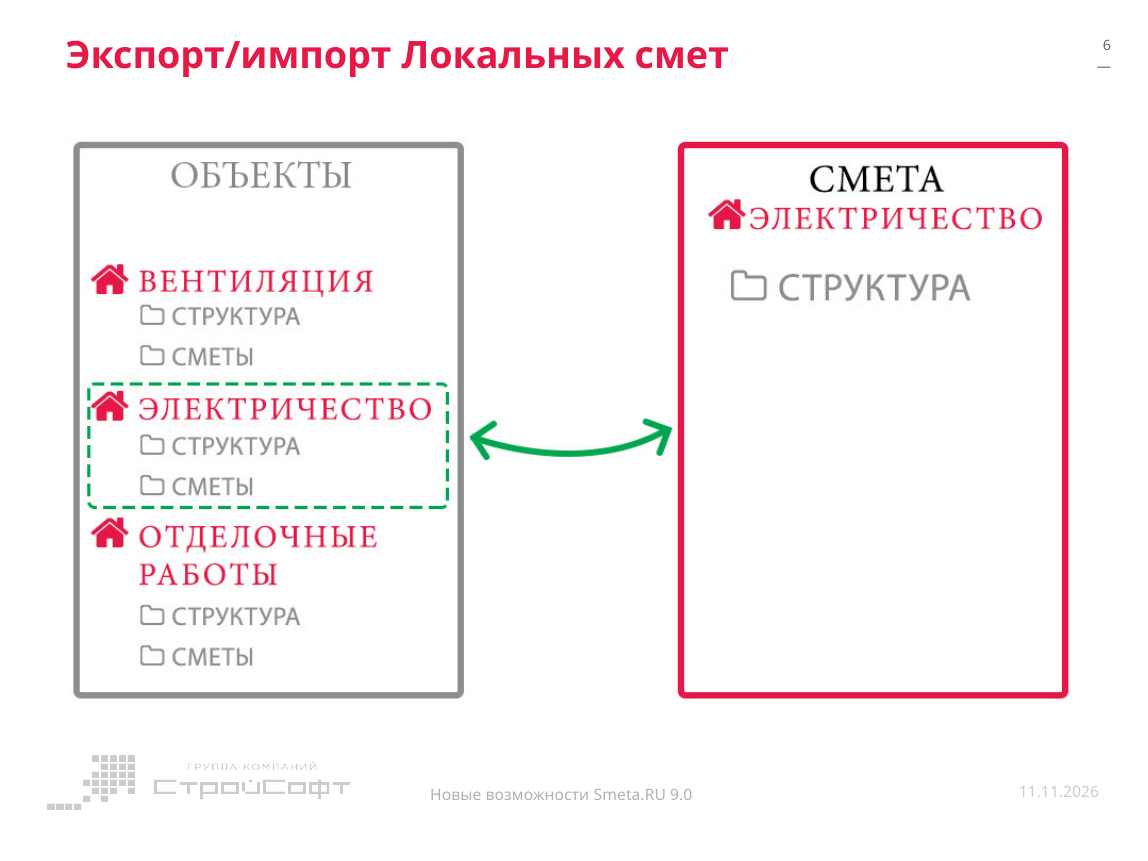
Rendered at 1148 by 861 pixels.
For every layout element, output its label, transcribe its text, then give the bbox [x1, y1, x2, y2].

title Экспорт/импорт Локальных смет [65, 28, 904, 77]
picture [47, 755, 350, 810]
picture [0, 111, 1112, 739]
slide_number 7 — [967, 20, 1112, 85]
footer Новые возможности Smeta.RU 9.0 [430, 746, 768, 810]
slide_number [955, 746, 1100, 810]
